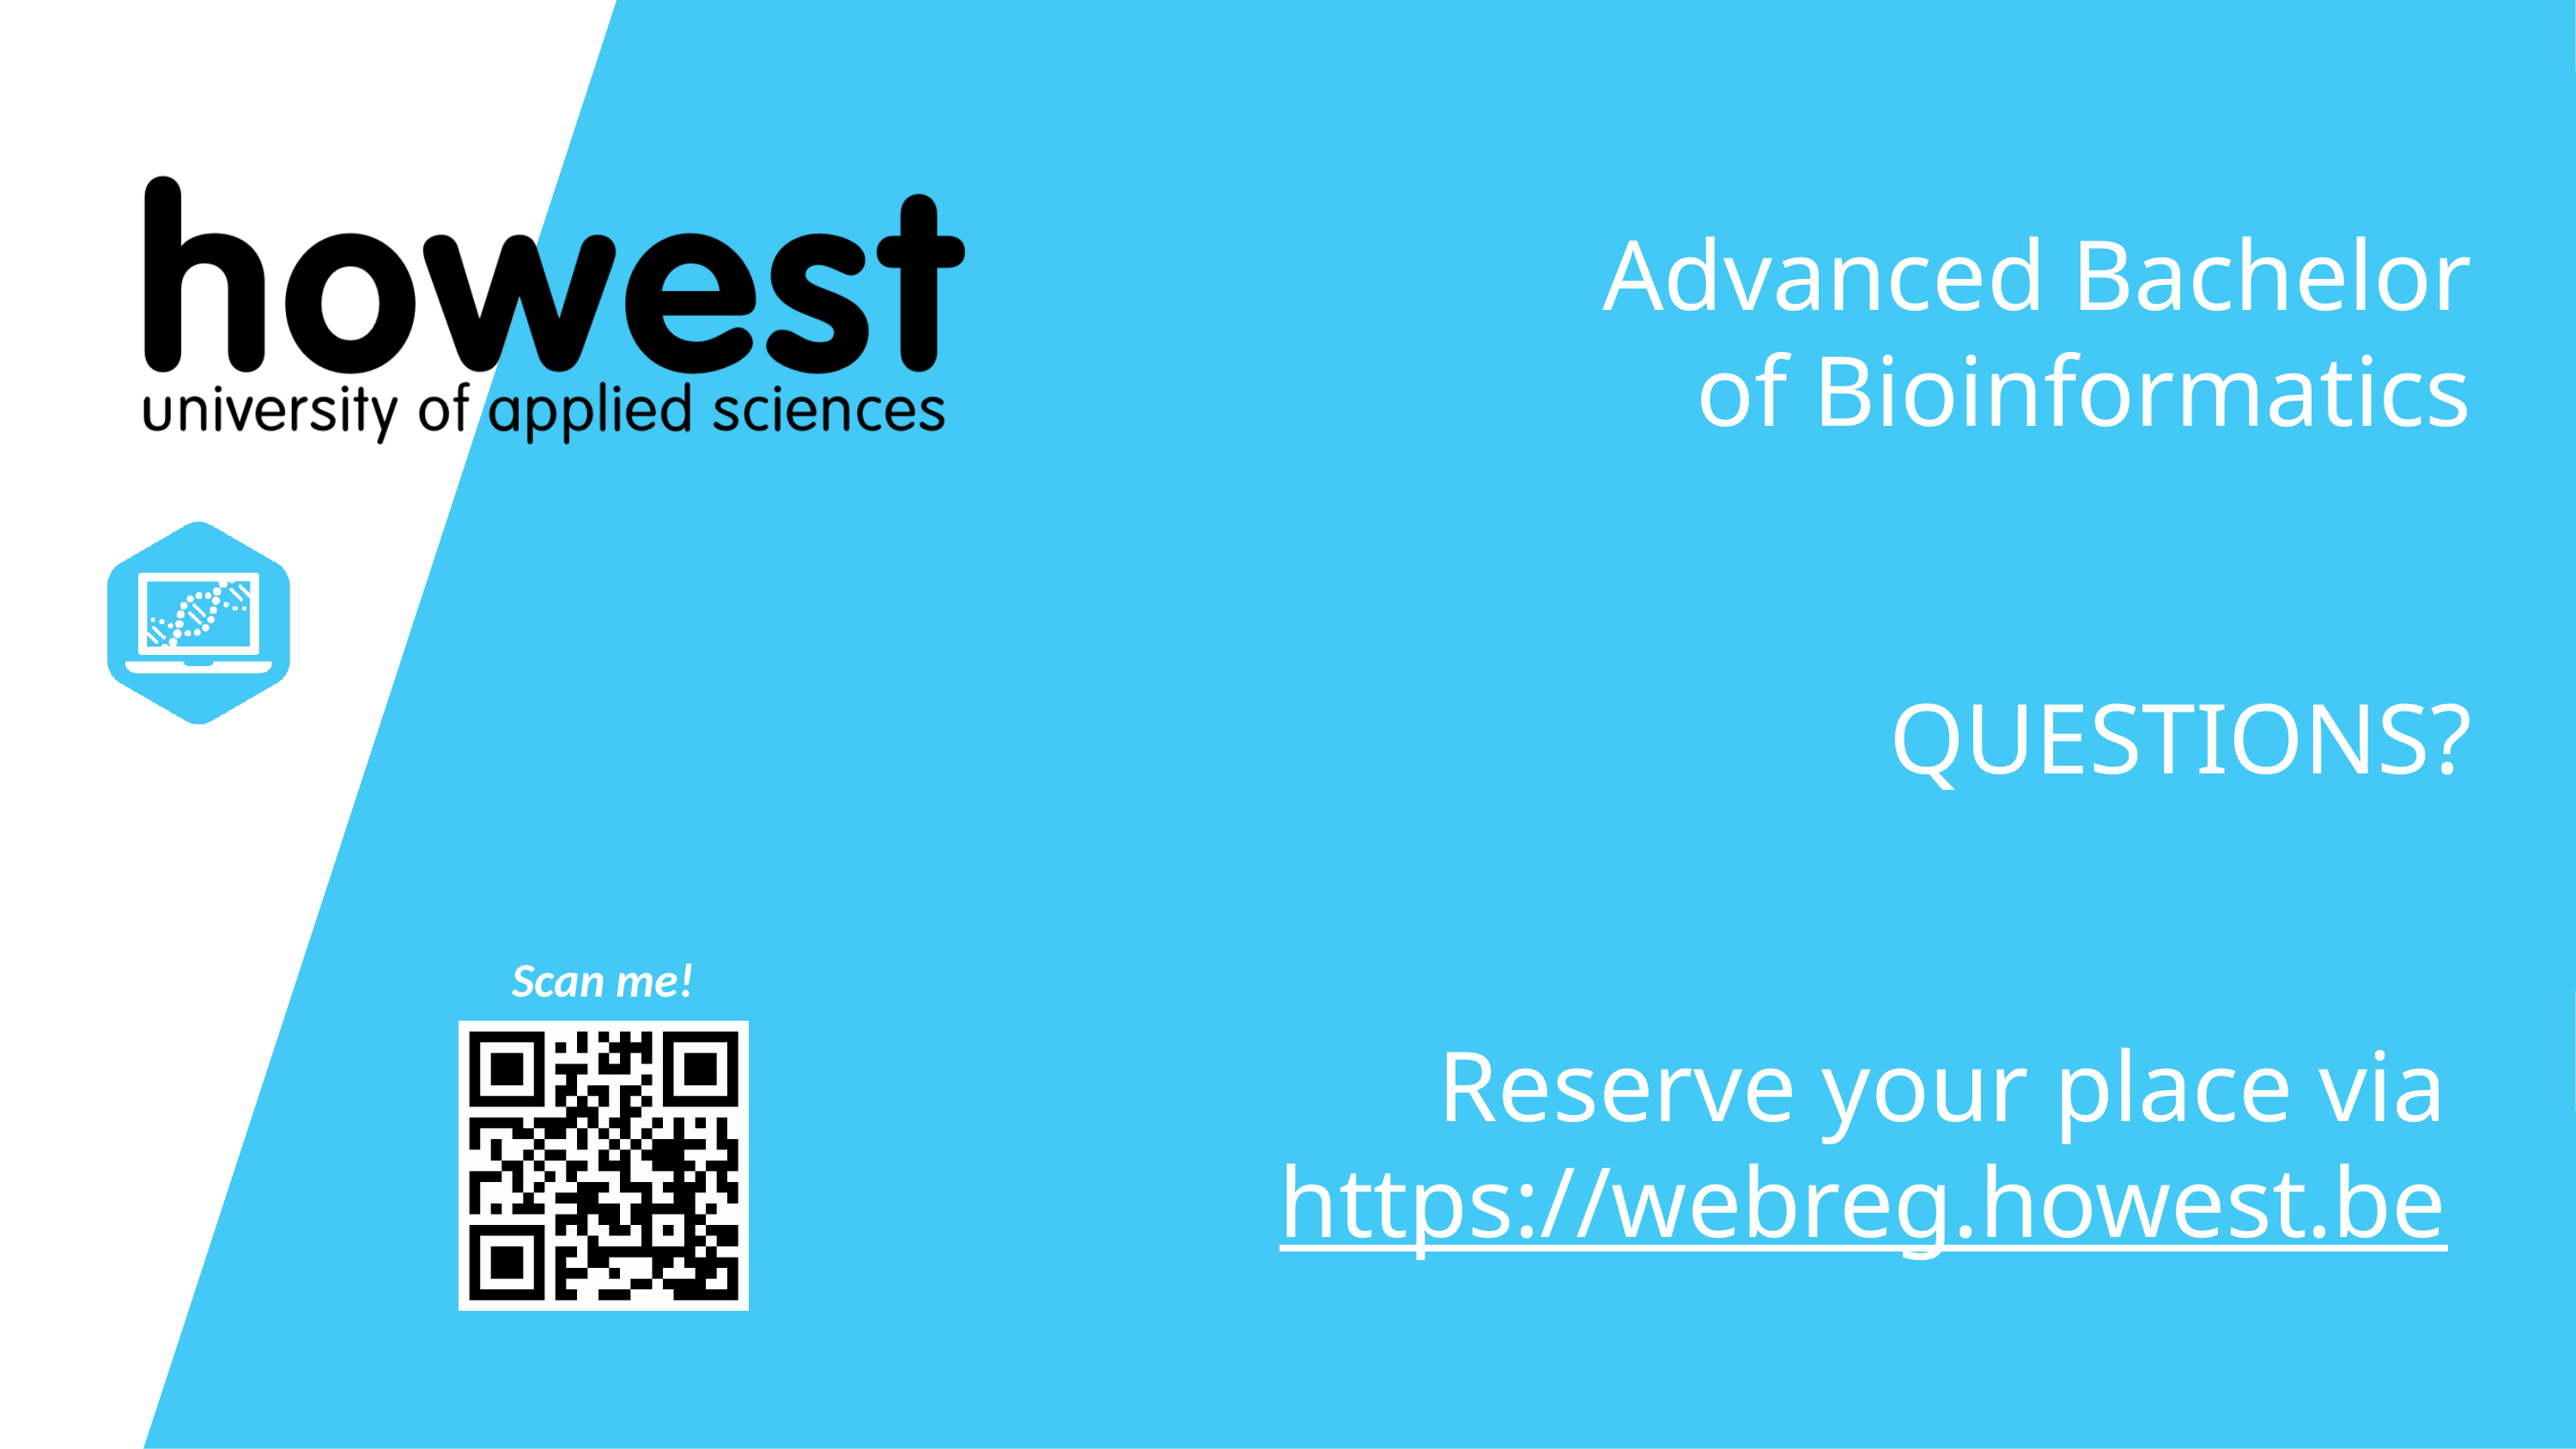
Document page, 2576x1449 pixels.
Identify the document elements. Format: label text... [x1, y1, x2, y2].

text_box Scan me! [499, 942, 708, 1013]
title Advanced Bachelor of Bioinformatics QUESTIONS? Reserve your place via https://webreg.howest.be [729, 995, 2473, 1273]
picture [17, 50, 1089, 724]
picture [459, 1021, 749, 1311]
